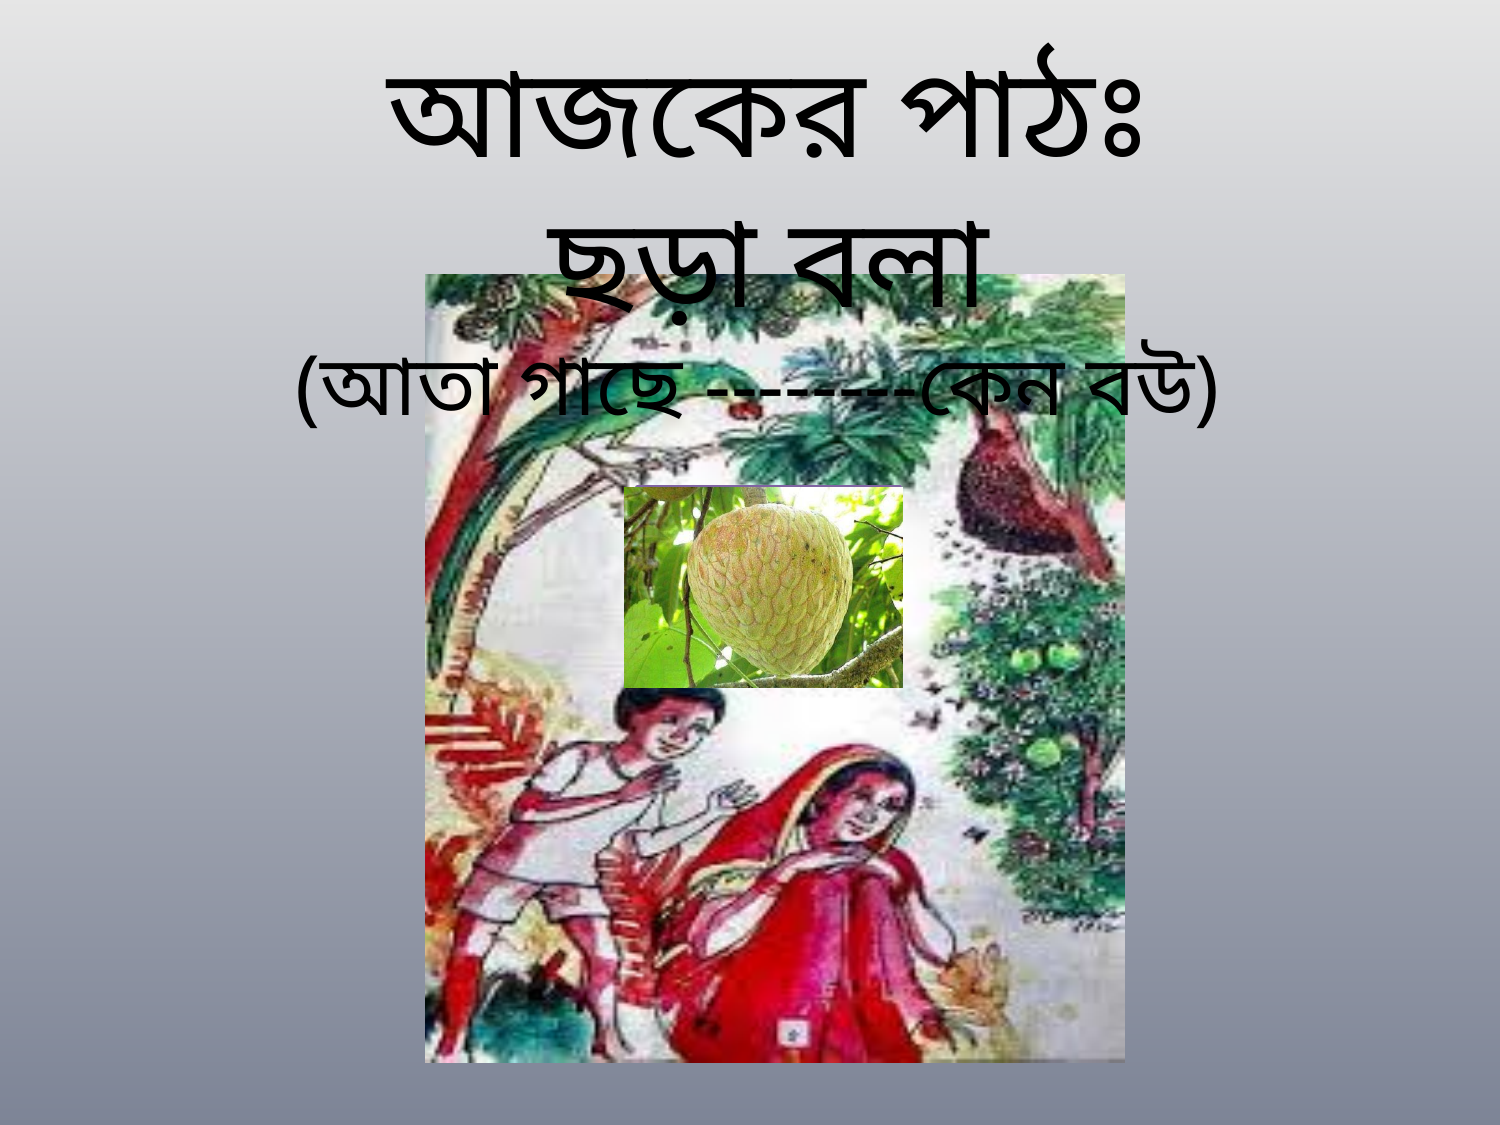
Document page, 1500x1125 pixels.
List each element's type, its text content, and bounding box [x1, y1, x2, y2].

text_box আজকের পাঠঃ ছড়া বলা (আতা গাছে --------কেন বউ) [274, 24, 1263, 540]
picture [424, 274, 1126, 1063]
